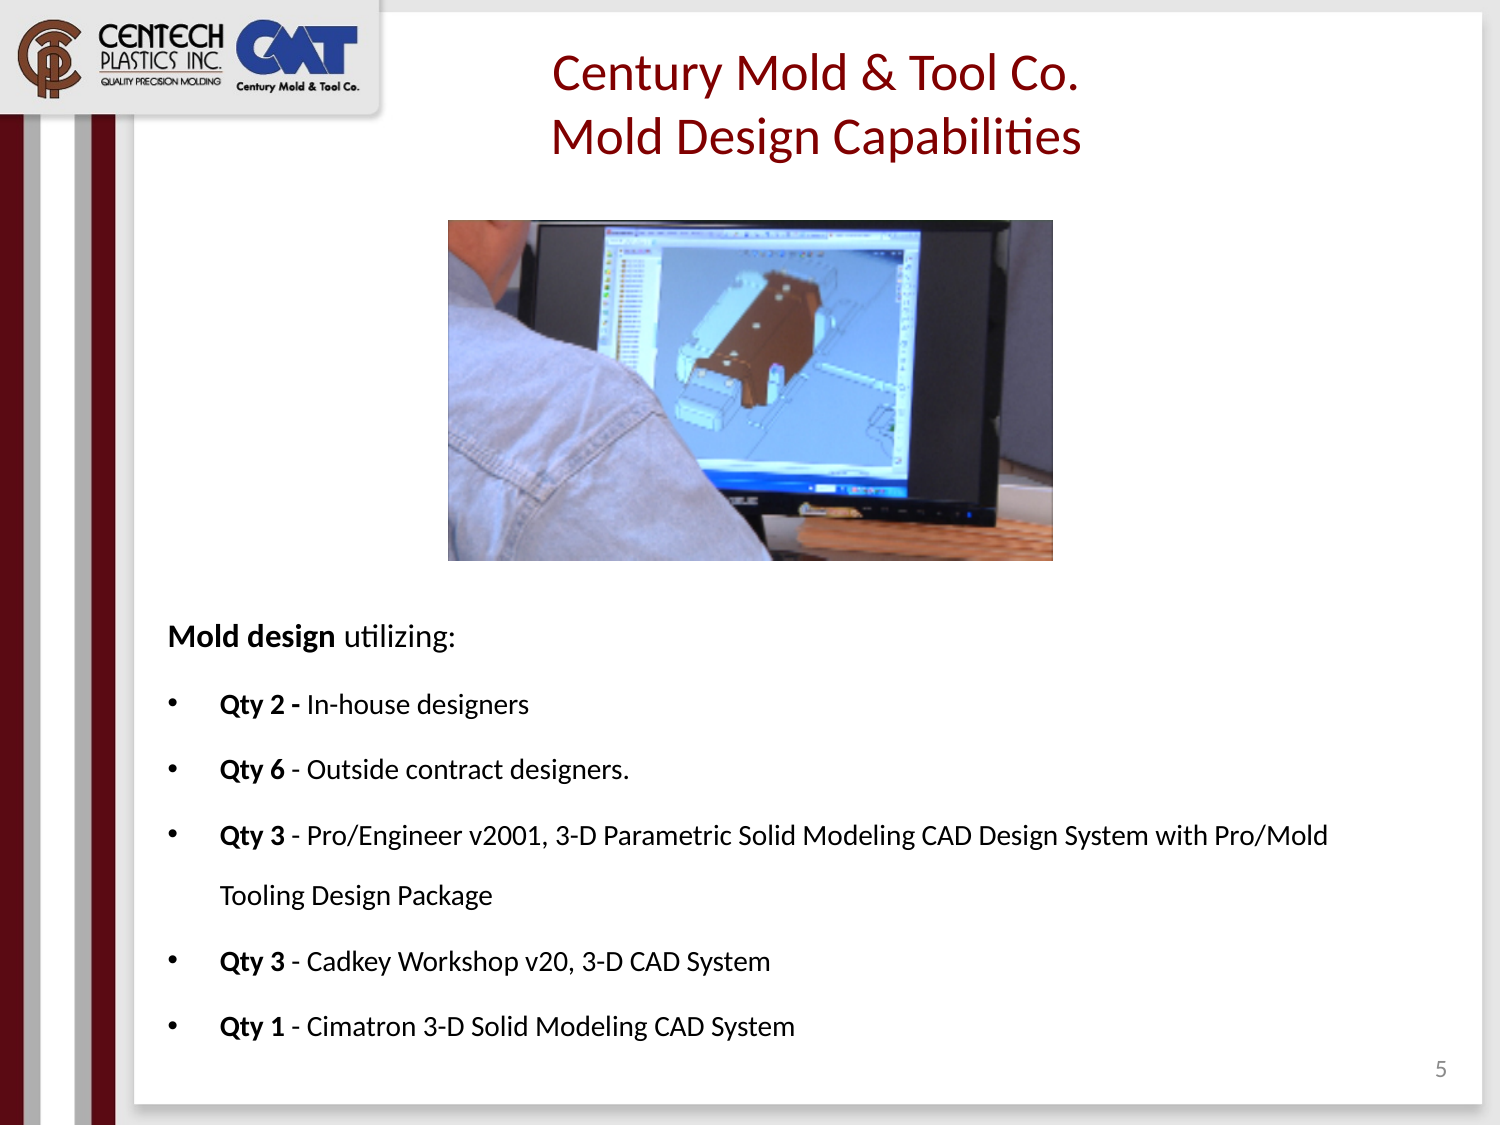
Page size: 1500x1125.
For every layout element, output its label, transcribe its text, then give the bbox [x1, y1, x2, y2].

slide_number 5 [1112, 1037, 1463, 1098]
list Mold design utilizing: Qty 2 - In-house designers Qty 6 - Outside contract designers. Qty 3 - Pro/Engineer v2001, 3-D Parametric Solid Modeling CAD Design System with Pro/Mold Tooling Design Package Qty 3 - Cadkey Workshop v20, 3-D CAD System Qty 1 - Cimatron 3-D Solid Modeling CAD System [152, 579, 1463, 1056]
picture [0, 0, 1500, 1125]
title Century Mold & Tool Co. Mold Design Capabilities [170, 28, 1463, 174]
